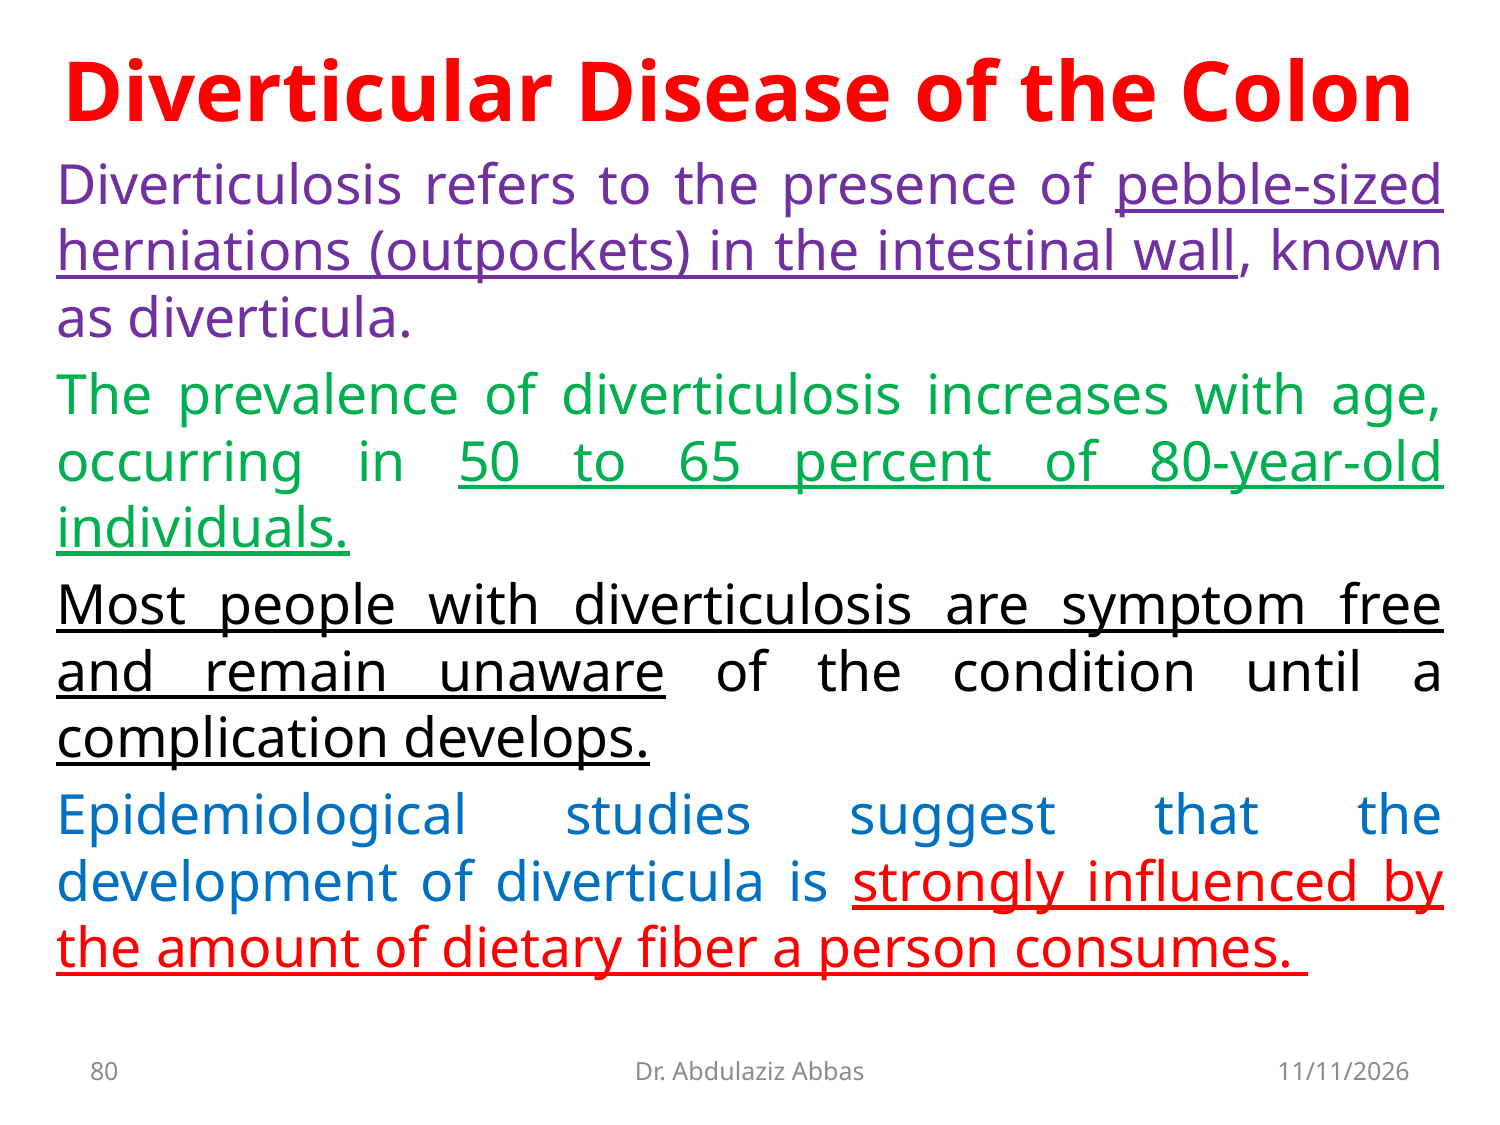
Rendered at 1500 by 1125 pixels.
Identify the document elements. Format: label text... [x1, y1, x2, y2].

list Diverticular Disease of the Colon Diverticulosis refers to the presence of pebble-sized herniations (outpockets) in the intestinal wall, known as diverticula. The prevalence of diverticulosis increases with age, occurring in 50 to 65 percent of 80-year-old individuals. Most people with diverticulosis are symptom free and remain unaware of the condition until a complication develops. Epidemiological studies suggest that the development of diverticula is strongly influenced by the amount of dietary fiber a person consumes. [41, 30, 1459, 1059]
slide_number 80 [75, 1042, 425, 1103]
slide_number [1074, 1042, 1425, 1103]
footer Dr. Abdulaziz Abbas [512, 1042, 988, 1103]
